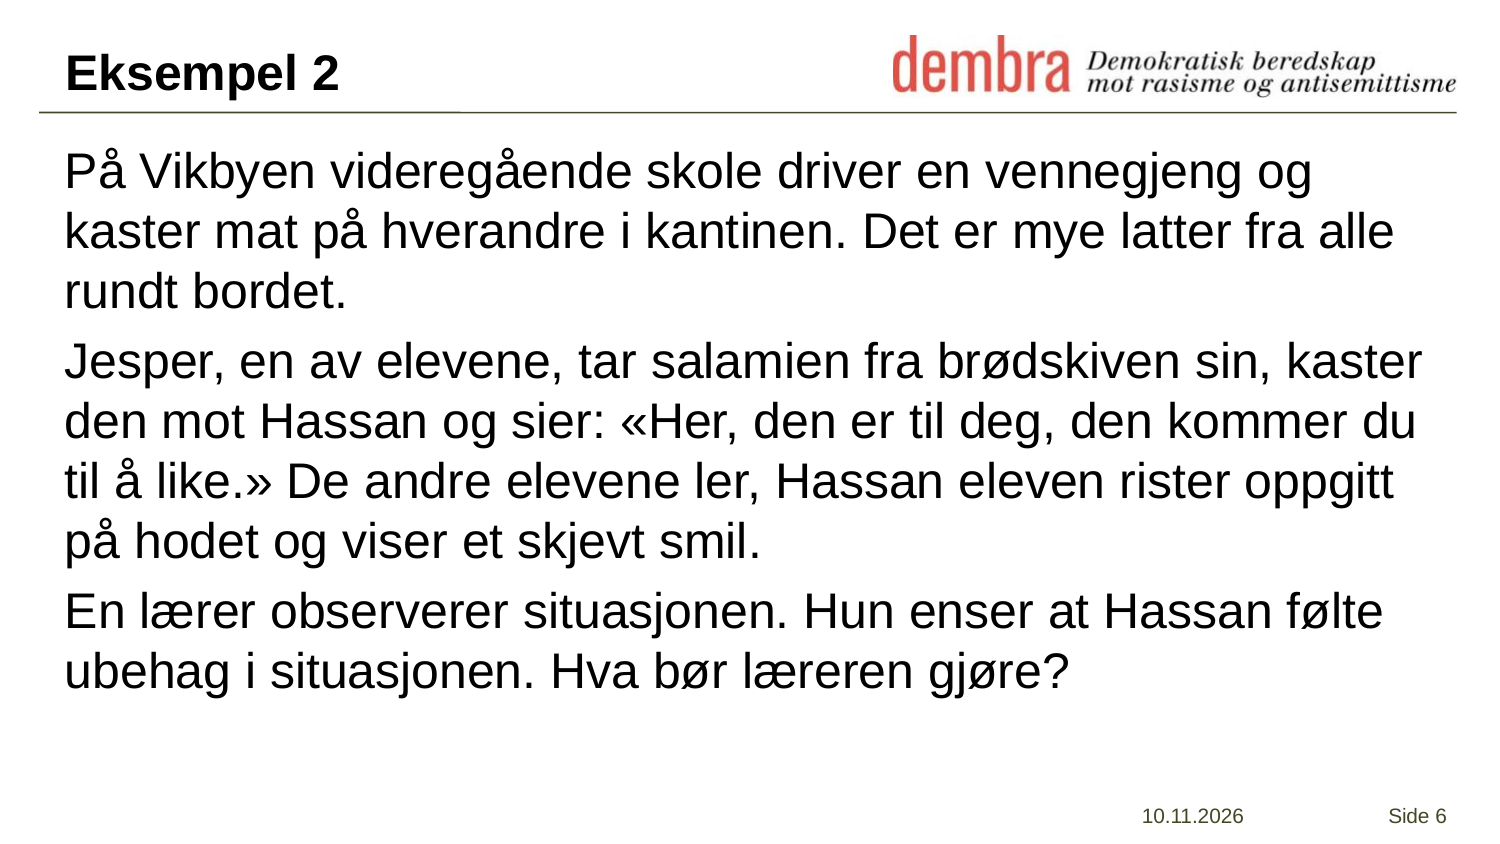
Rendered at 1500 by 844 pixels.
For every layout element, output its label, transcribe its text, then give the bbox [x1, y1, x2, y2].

title Eksempel 2 [65, 29, 1111, 113]
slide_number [1104, 796, 1267, 835]
list På Vikbyen videregående skole driver en vennegjeng og kaster mat på hverandre i kantinen. Det er mye latter fra alle rundt bordet. Jesper, en av elevene, tar salamien fra brødskiven sin, kaster den mot Hassan og sier: «Her, den er til deg, den kommer du til å like.» De andre elevene ler, Hassan eleven rister oppgitt på hodet og viser et skjevt smil. En lærer observerer situasjonen. Hun enser at Hassan følte ubehag i situasjonen. Hva bør læreren gjøre? [64, 131, 1453, 789]
slide_number Side 6 [1359, 796, 1447, 835]
picture [1111, 35, 1457, 98]
